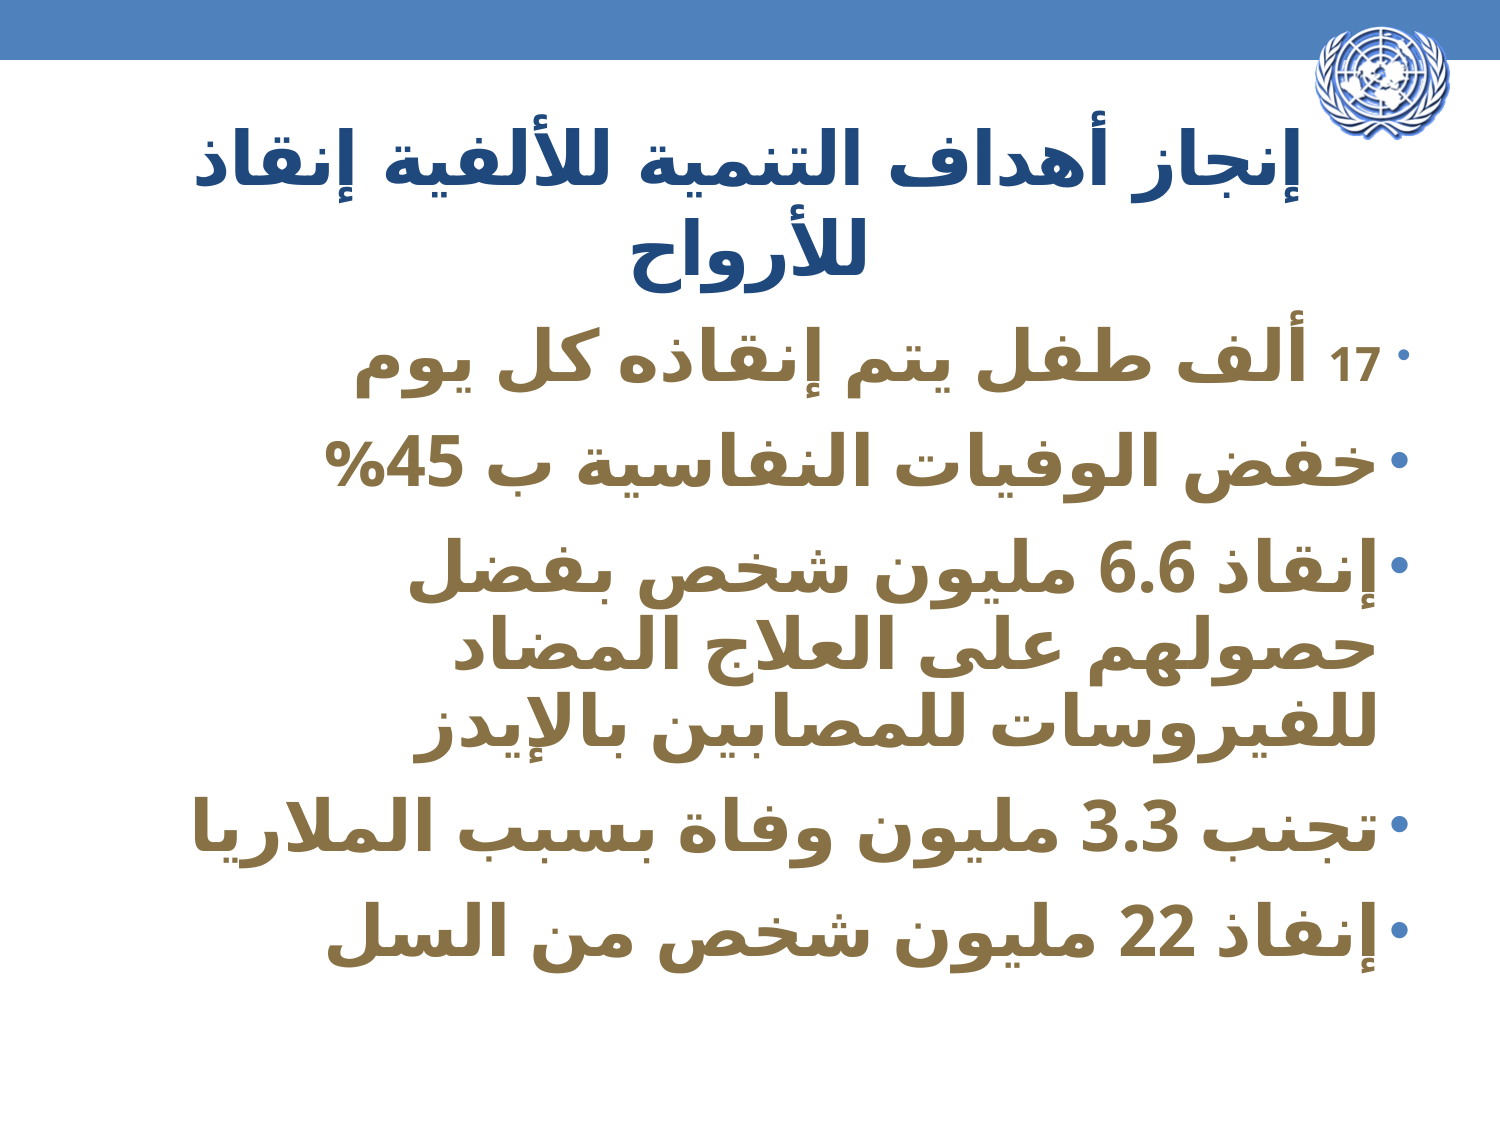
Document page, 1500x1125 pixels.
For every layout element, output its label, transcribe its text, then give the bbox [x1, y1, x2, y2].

title إنجاز أهداف التنمية للألفية إنقاذ للأرواح [75, 125, 1425, 275]
list 17 ألف طفل يتم إنقاذه كل يوم خفض الوفيات النفاسية ب 45% إنقاذ 6.6 مليون شخص بفضل حصولهم على العلاج المضاد للفيروسات للمصابين بالإيدز تجنب 3.3 مليون وفاة بسبب الملاريا إنفاذ 22 مليون شخص من السل [162, 312, 1425, 1063]
picture [1312, 24, 1451, 141]
